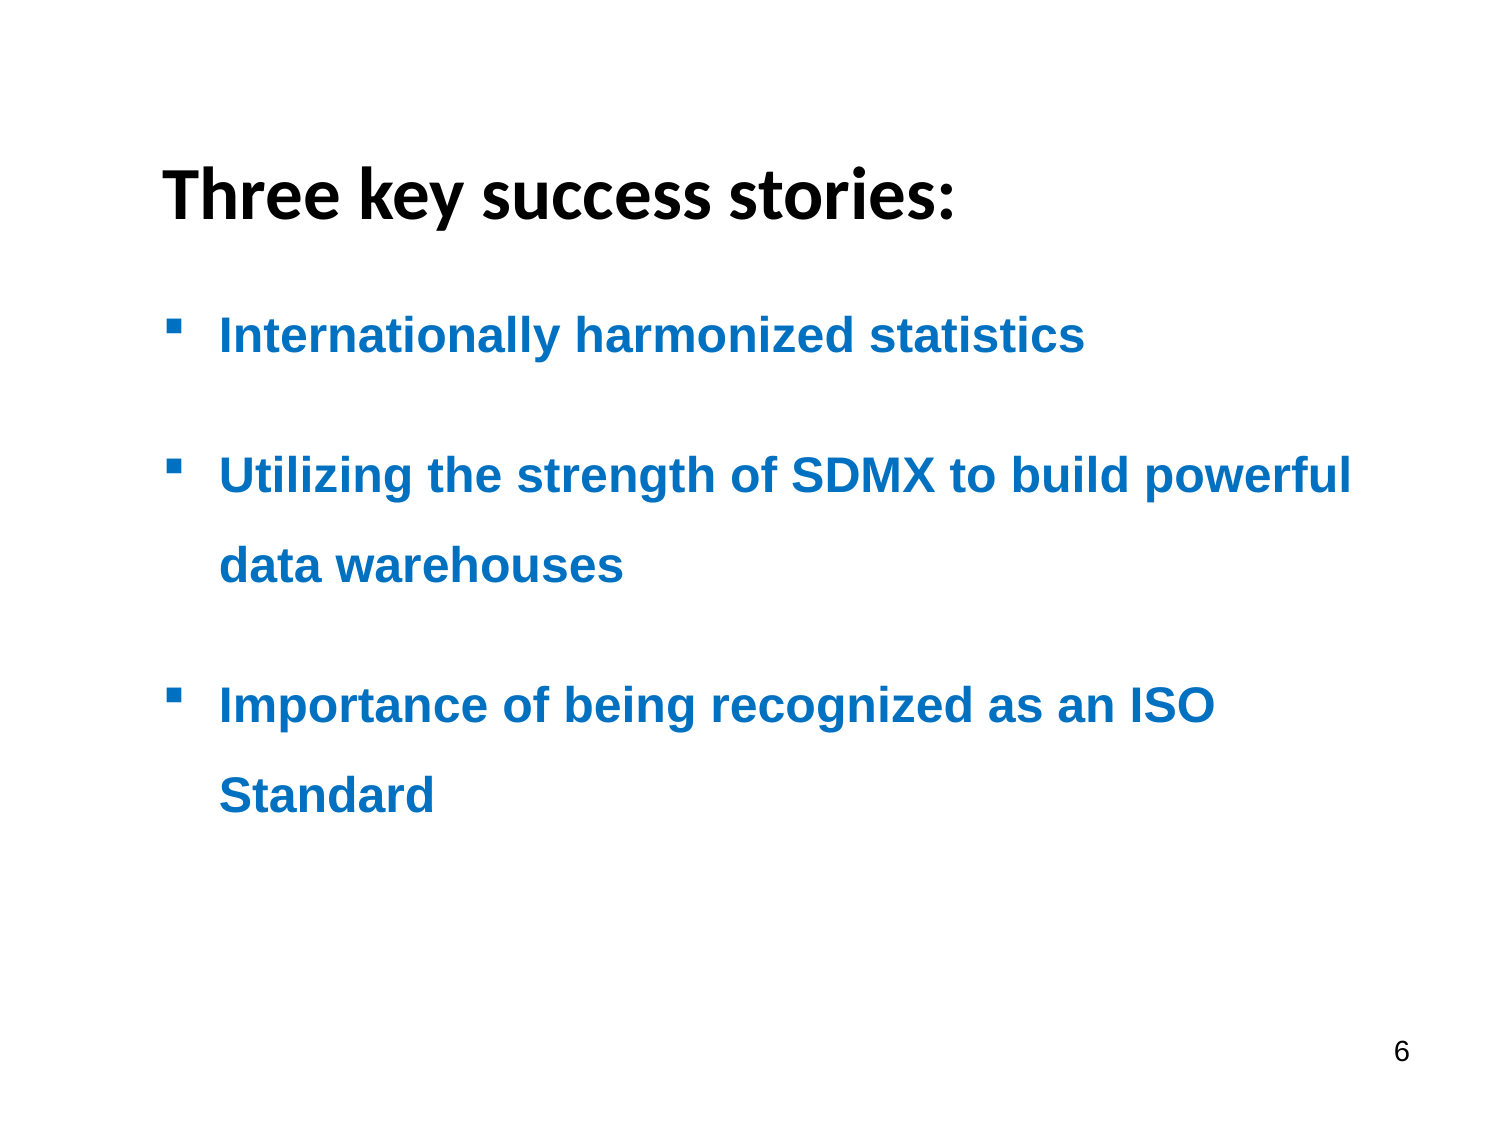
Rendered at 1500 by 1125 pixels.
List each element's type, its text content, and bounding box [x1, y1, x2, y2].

slide_number 6 [1074, 1024, 1426, 1103]
list Three key success stories: Internationally harmonized statistics Utilizing the strength of SDMX to build powerful data warehouses Importance of being recognized as an ISO Standard [147, 137, 1376, 457]
